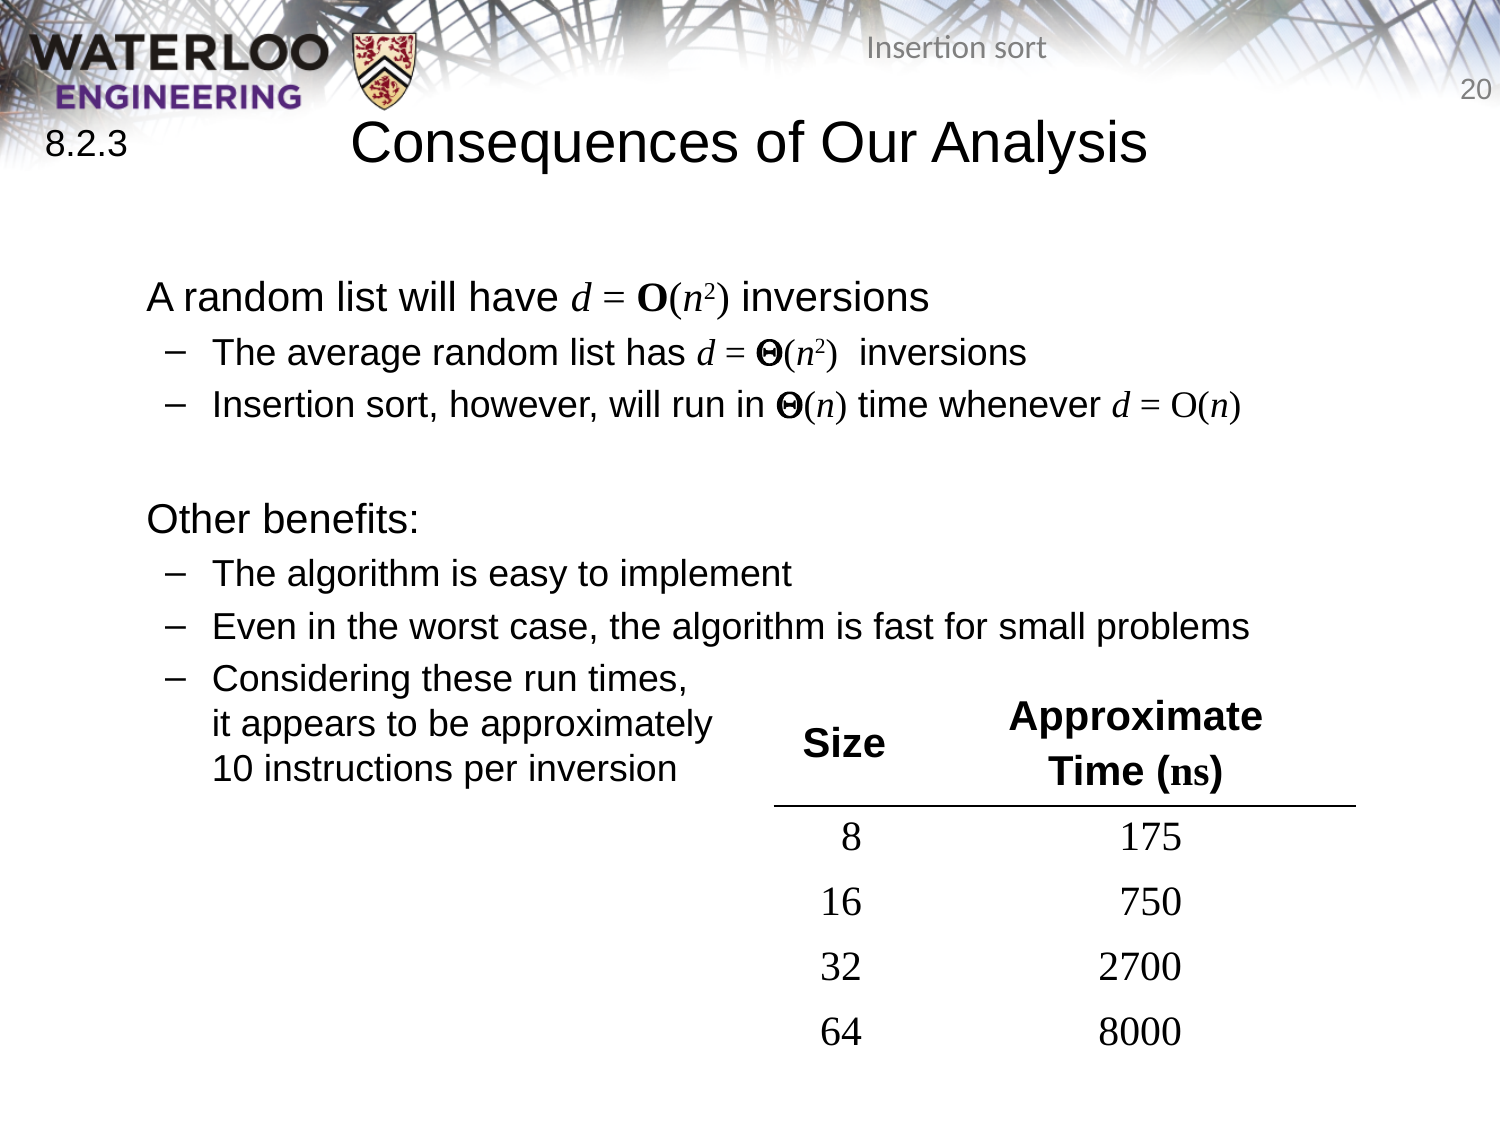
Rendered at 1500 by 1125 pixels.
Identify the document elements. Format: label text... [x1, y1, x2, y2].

list A random list will have d = O(n2) inversions The average random list has d = Q(n2) inversions Insertion sort, however, will run in Q(n) time whenever d = O(n) Other benefits: The algorithm is easy to implement Even in the worst case, the algorithm is fast for small problems Considering these run times, it appears to be approximately 10 instructions per inversion [74, 262, 1426, 1006]
table_cell 175 [915, 807, 1356, 871]
text_box 8.2.3 [30, 111, 143, 172]
table_cell 2700 [915, 936, 1356, 1001]
table_cell 32 [774, 936, 915, 1001]
table_cell 750 [915, 871, 1356, 936]
table_header Size [774, 681, 915, 805]
table_cell 64 [774, 1001, 915, 1066]
picture [0, 0, 1500, 1125]
table_cell 8000 [915, 1001, 1356, 1066]
table_cell 8 [774, 807, 915, 871]
table_cell 16 [774, 871, 915, 936]
title Consequences of Our Analysis [74, 44, 1426, 233]
table_header Approximate Time (ns) [915, 681, 1356, 805]
